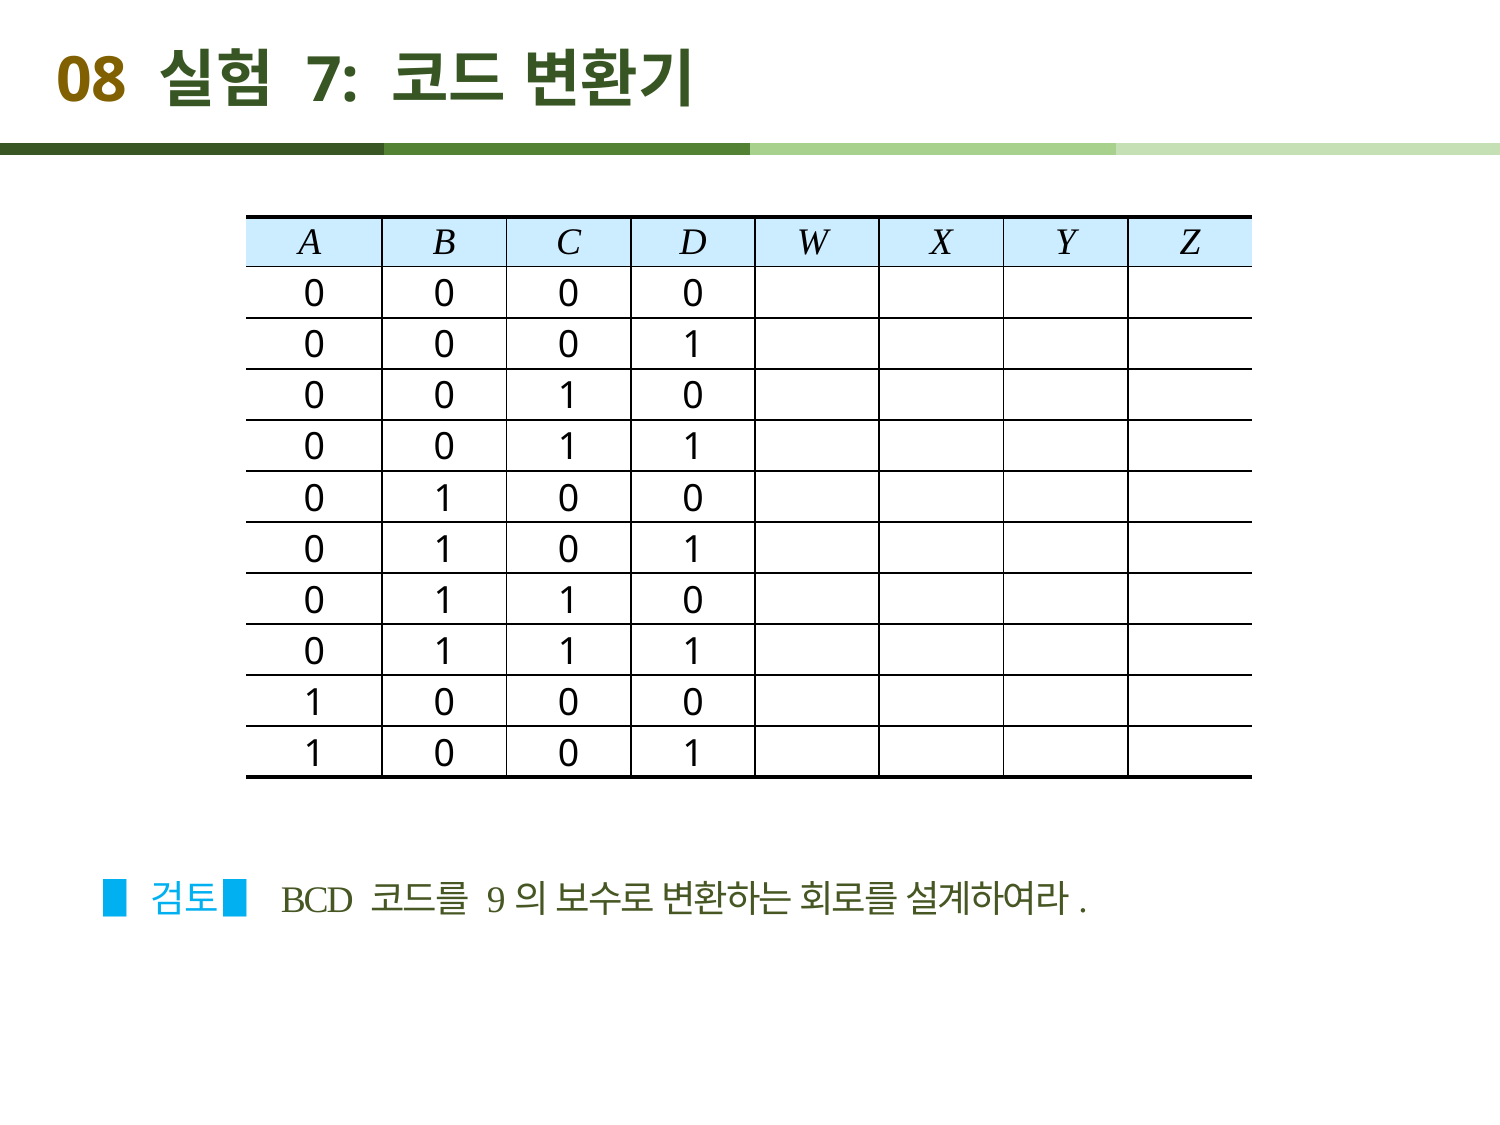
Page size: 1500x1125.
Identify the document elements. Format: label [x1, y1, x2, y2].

table_cell [880, 267, 1003, 317]
table_cell [507, 676, 630, 725]
table_cell [632, 676, 754, 725]
table_cell [756, 727, 878, 775]
table_cell [246, 421, 381, 470]
table_cell [1004, 625, 1127, 674]
table_cell [756, 421, 878, 470]
table_cell [246, 676, 381, 725]
table_cell [756, 574, 878, 623]
table_cell [1129, 676, 1252, 725]
table_cell [1129, 574, 1252, 623]
table_cell [246, 370, 381, 419]
table_cell [1129, 523, 1252, 572]
table_cell [756, 676, 878, 725]
table_cell [383, 676, 506, 725]
table_cell [632, 319, 754, 368]
table_header [507, 219, 630, 266]
table_cell [756, 472, 878, 521]
table_cell [383, 319, 506, 368]
table_cell [383, 523, 506, 572]
table_cell [246, 472, 381, 521]
table_cell [383, 472, 506, 521]
title [41, 31, 1282, 121]
table_cell [1004, 267, 1127, 317]
table_cell [383, 727, 506, 775]
table_cell [880, 676, 1003, 725]
table_cell [756, 523, 878, 572]
table_cell [880, 574, 1003, 623]
table_header [1004, 219, 1127, 266]
table_cell [756, 625, 878, 674]
table_cell [632, 727, 754, 775]
table_cell [756, 319, 878, 368]
table_cell [383, 421, 506, 470]
table_cell [1004, 574, 1127, 623]
table_cell [507, 523, 630, 572]
table_cell [383, 267, 506, 317]
table_cell [1129, 727, 1252, 775]
table_cell [632, 523, 754, 572]
table_cell [1129, 267, 1252, 317]
table_header [632, 219, 754, 266]
table_cell [1004, 472, 1127, 521]
table_cell [756, 370, 878, 419]
table_cell [880, 421, 1003, 470]
table_cell [880, 472, 1003, 521]
table_cell [383, 370, 506, 419]
table_cell [246, 319, 381, 368]
table_cell [507, 370, 630, 419]
table_cell [246, 574, 381, 623]
table_cell [246, 625, 381, 674]
table_cell [1004, 370, 1127, 419]
table_cell [632, 574, 754, 623]
table_cell [880, 319, 1003, 368]
table_cell [880, 727, 1003, 775]
table_header [756, 219, 878, 266]
table_cell [383, 574, 506, 623]
table_cell [507, 319, 630, 368]
table_cell [1004, 676, 1127, 725]
table_cell [507, 421, 630, 470]
table_cell [880, 370, 1003, 419]
table_cell [1004, 421, 1127, 470]
table_cell [1129, 472, 1252, 521]
table_cell [632, 370, 754, 419]
table_cell [507, 267, 630, 317]
table_cell [632, 625, 754, 674]
table_cell [507, 727, 630, 775]
table_cell [1129, 421, 1252, 470]
table_header [1129, 219, 1252, 266]
table_cell [880, 523, 1003, 572]
table_cell [756, 267, 878, 317]
table_cell [632, 421, 754, 470]
table_cell [1129, 319, 1252, 368]
table_header [880, 219, 1003, 266]
table_cell [1129, 625, 1252, 674]
table_cell [632, 472, 754, 521]
table_cell [507, 625, 630, 674]
table_cell [507, 472, 630, 521]
table_cell [383, 625, 506, 674]
table_cell [880, 625, 1003, 674]
table_cell [1004, 523, 1127, 572]
table_header [246, 219, 381, 266]
table_cell [1004, 319, 1127, 368]
table_cell [246, 267, 381, 317]
table_cell [1129, 370, 1252, 419]
text_box [88, 868, 1407, 928]
table_cell [246, 727, 381, 775]
table_cell [1004, 727, 1127, 775]
table_cell [507, 574, 630, 623]
table_cell [246, 523, 381, 572]
table_cell [632, 267, 754, 317]
table_header [383, 219, 506, 266]
